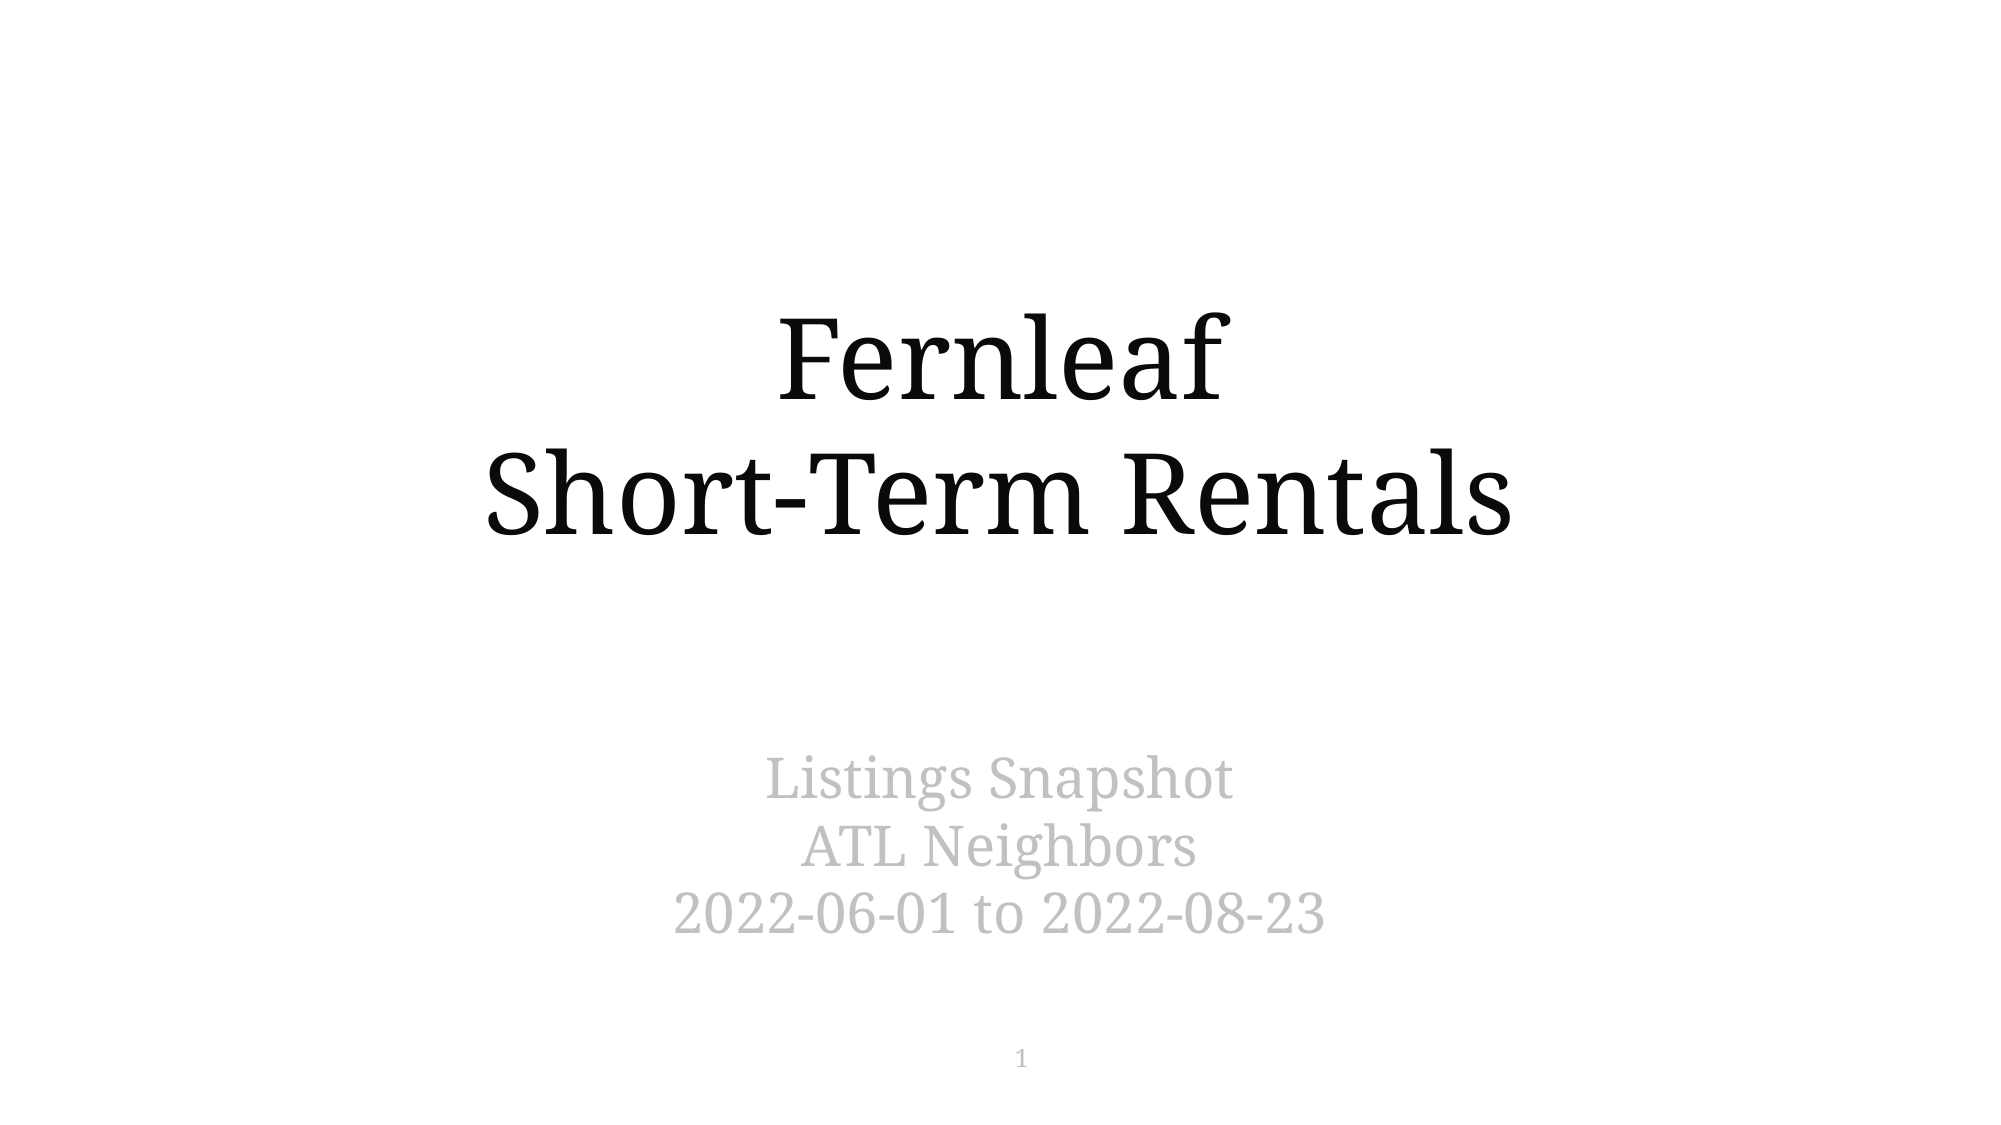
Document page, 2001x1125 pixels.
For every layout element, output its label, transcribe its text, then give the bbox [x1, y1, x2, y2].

slide_number 1 [999, 1035, 1132, 1085]
